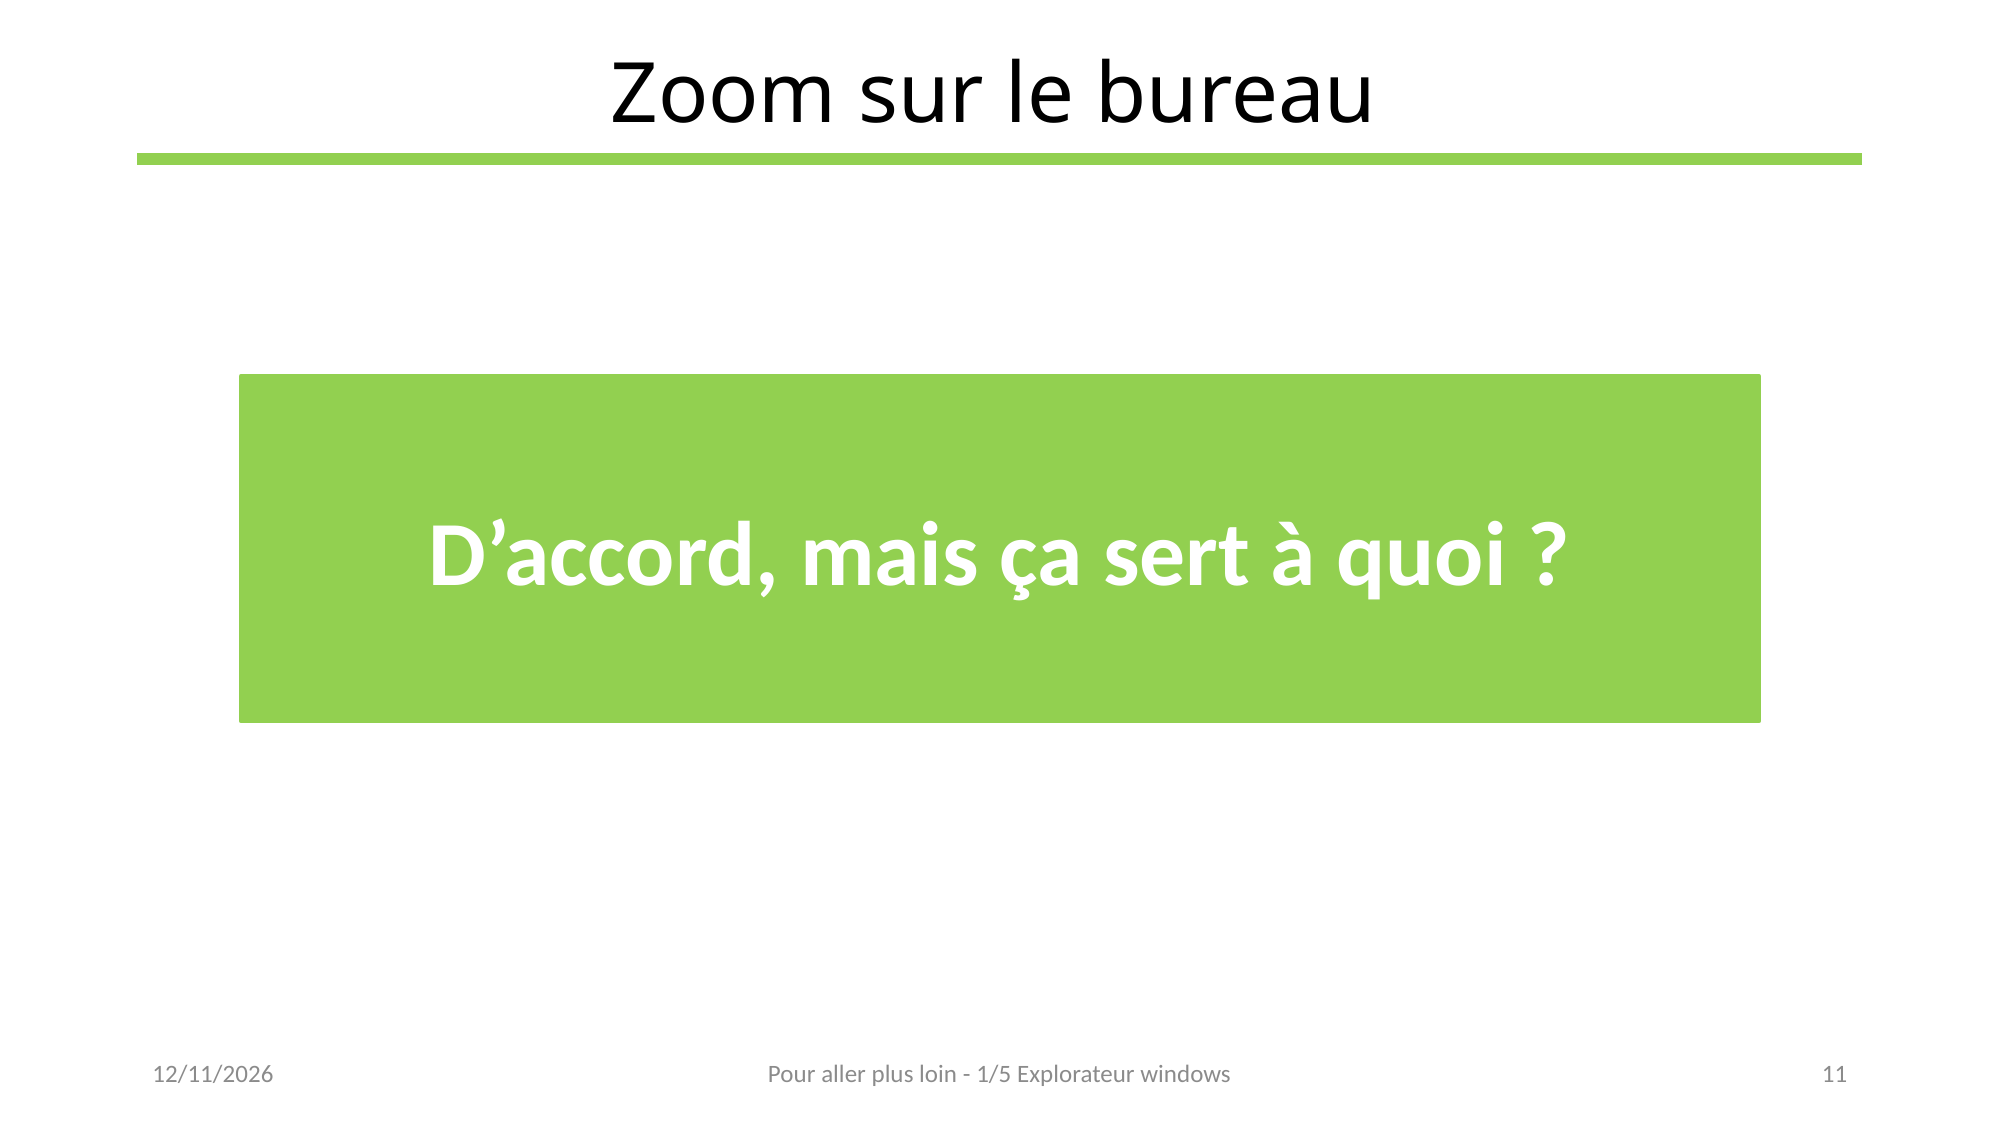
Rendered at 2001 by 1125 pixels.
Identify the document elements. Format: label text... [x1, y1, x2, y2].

slide_number 11 [1412, 1042, 1863, 1103]
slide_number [137, 1042, 588, 1103]
title Zoom sur le bureau [120, 0, 1846, 205]
text_box D’accord, mais ça sert à quoi ? [240, 376, 1760, 721]
footer Pour aller plus loin - 1/5 Explorateur windows [662, 1042, 1338, 1103]
